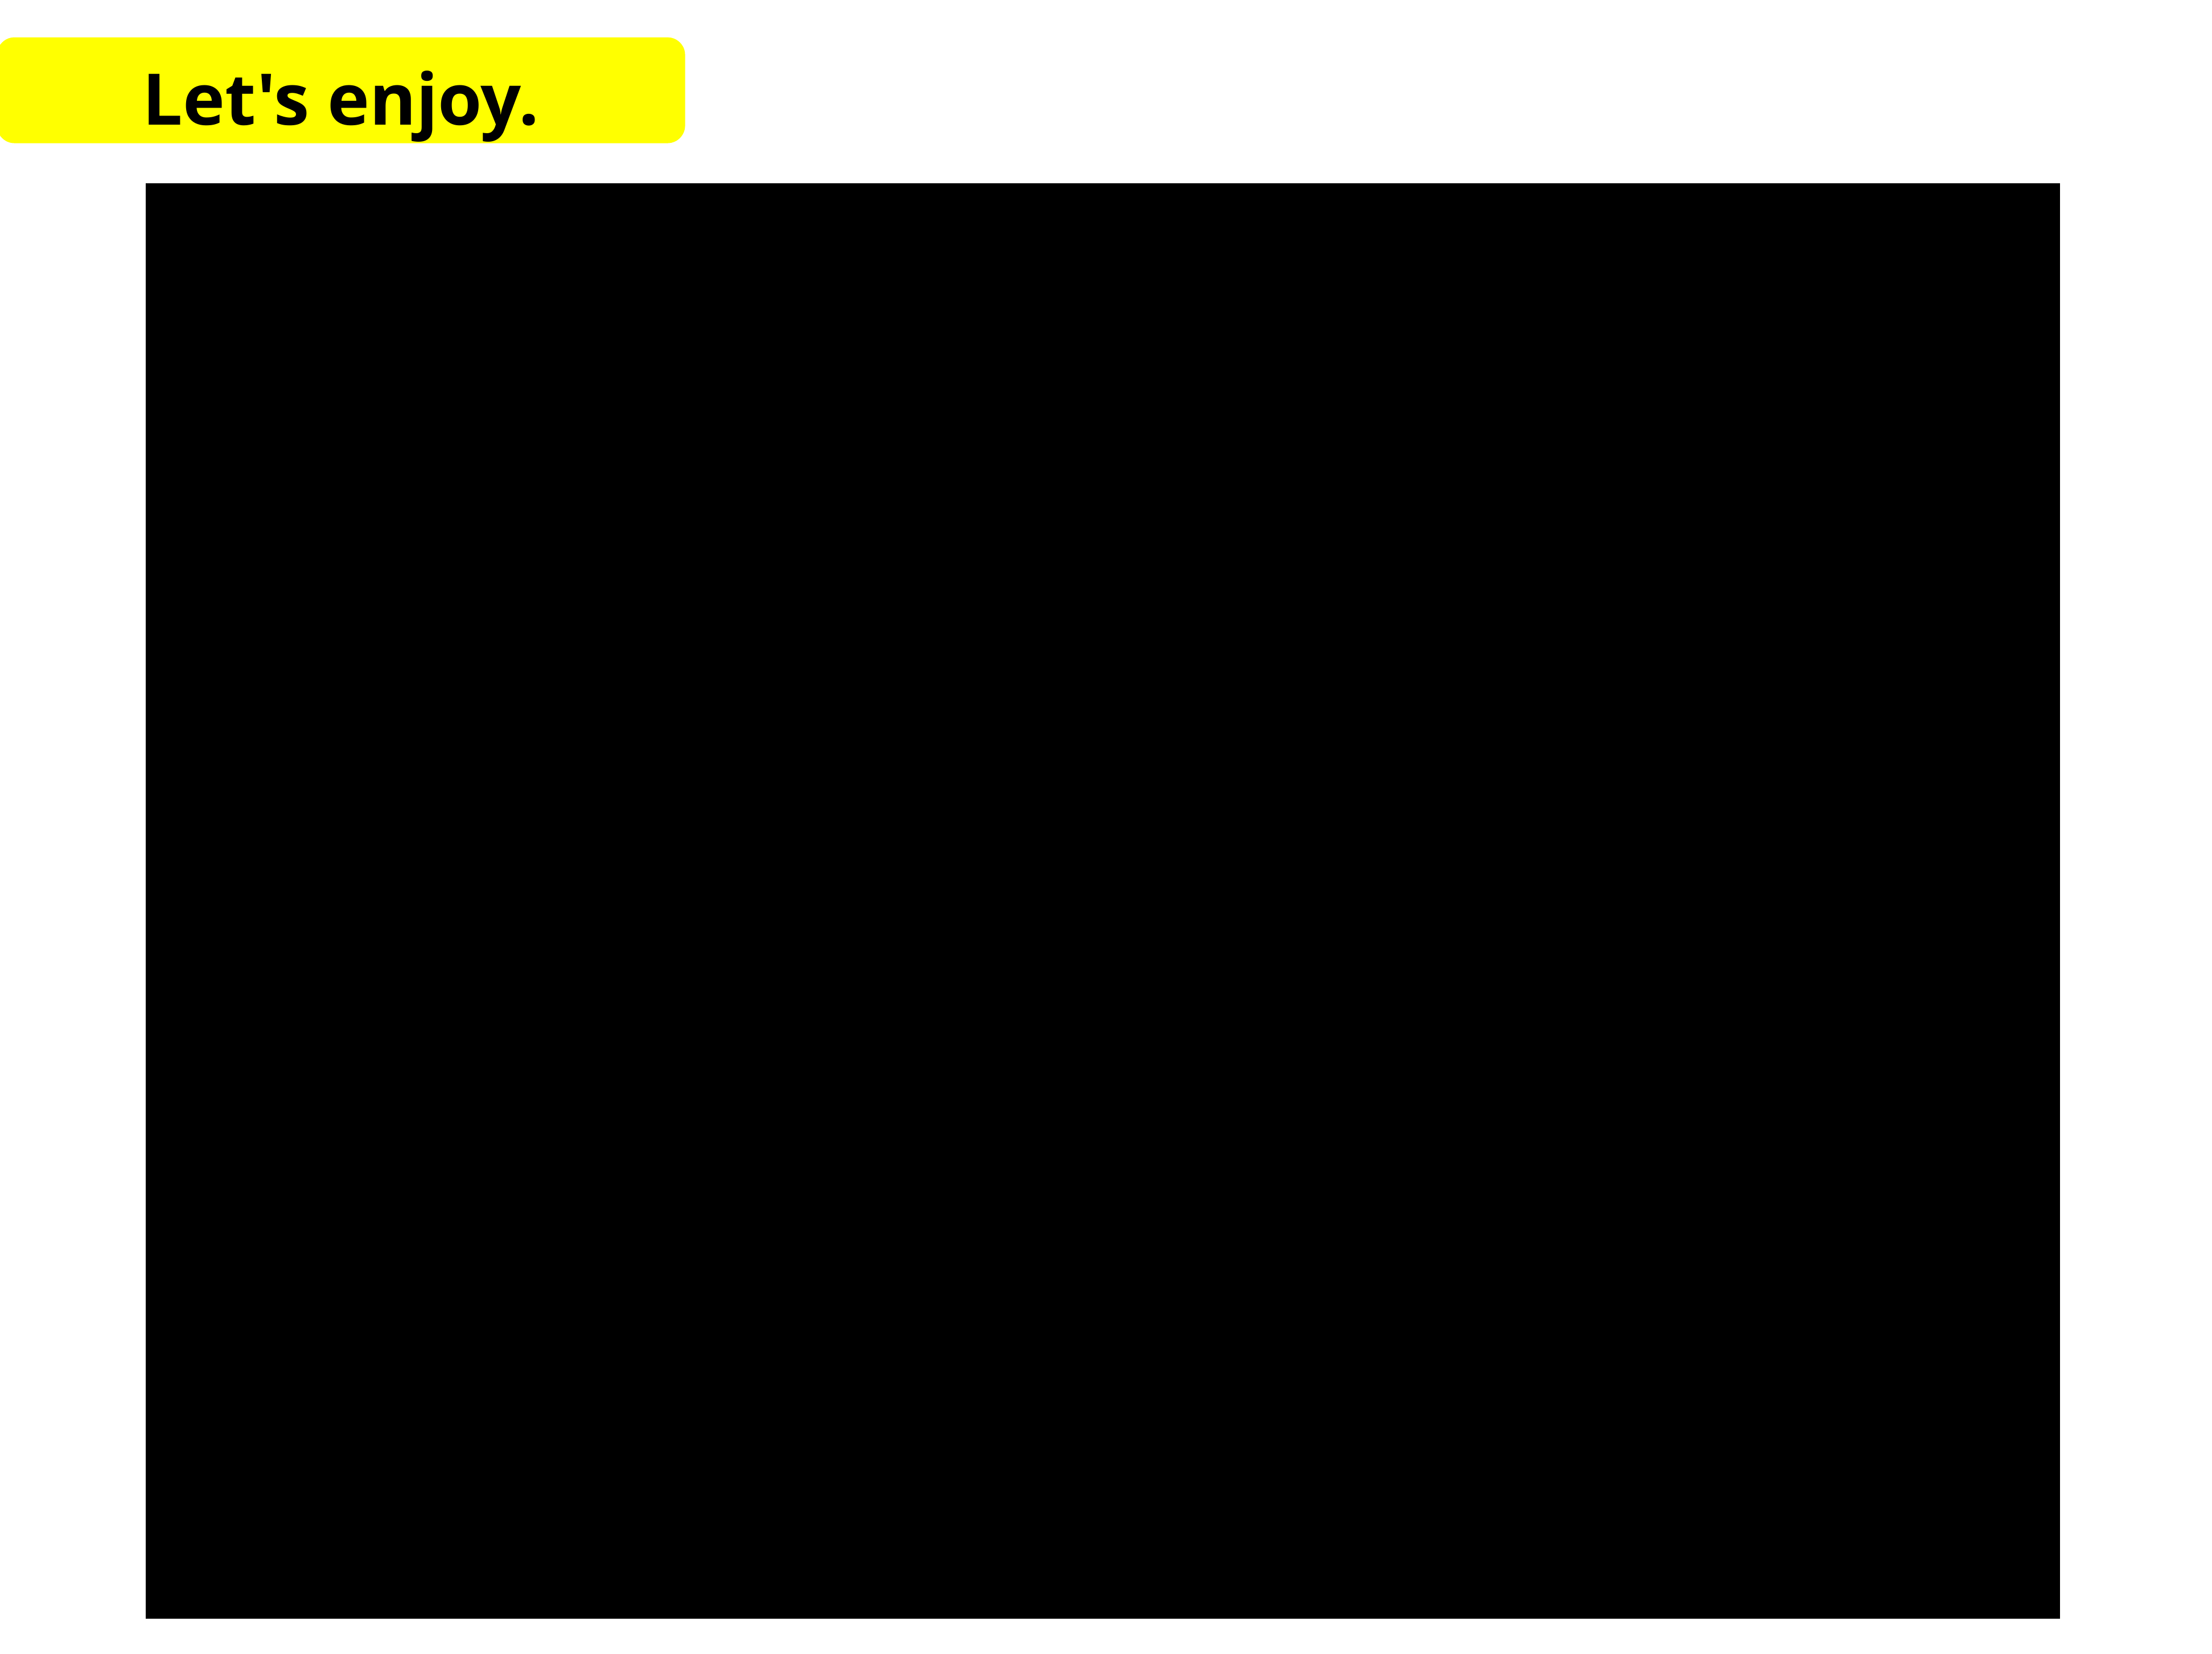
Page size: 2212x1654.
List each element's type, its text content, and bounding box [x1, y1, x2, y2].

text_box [145, 183, 2061, 1619]
text_box Let's enjoy. [0, 37, 685, 143]
